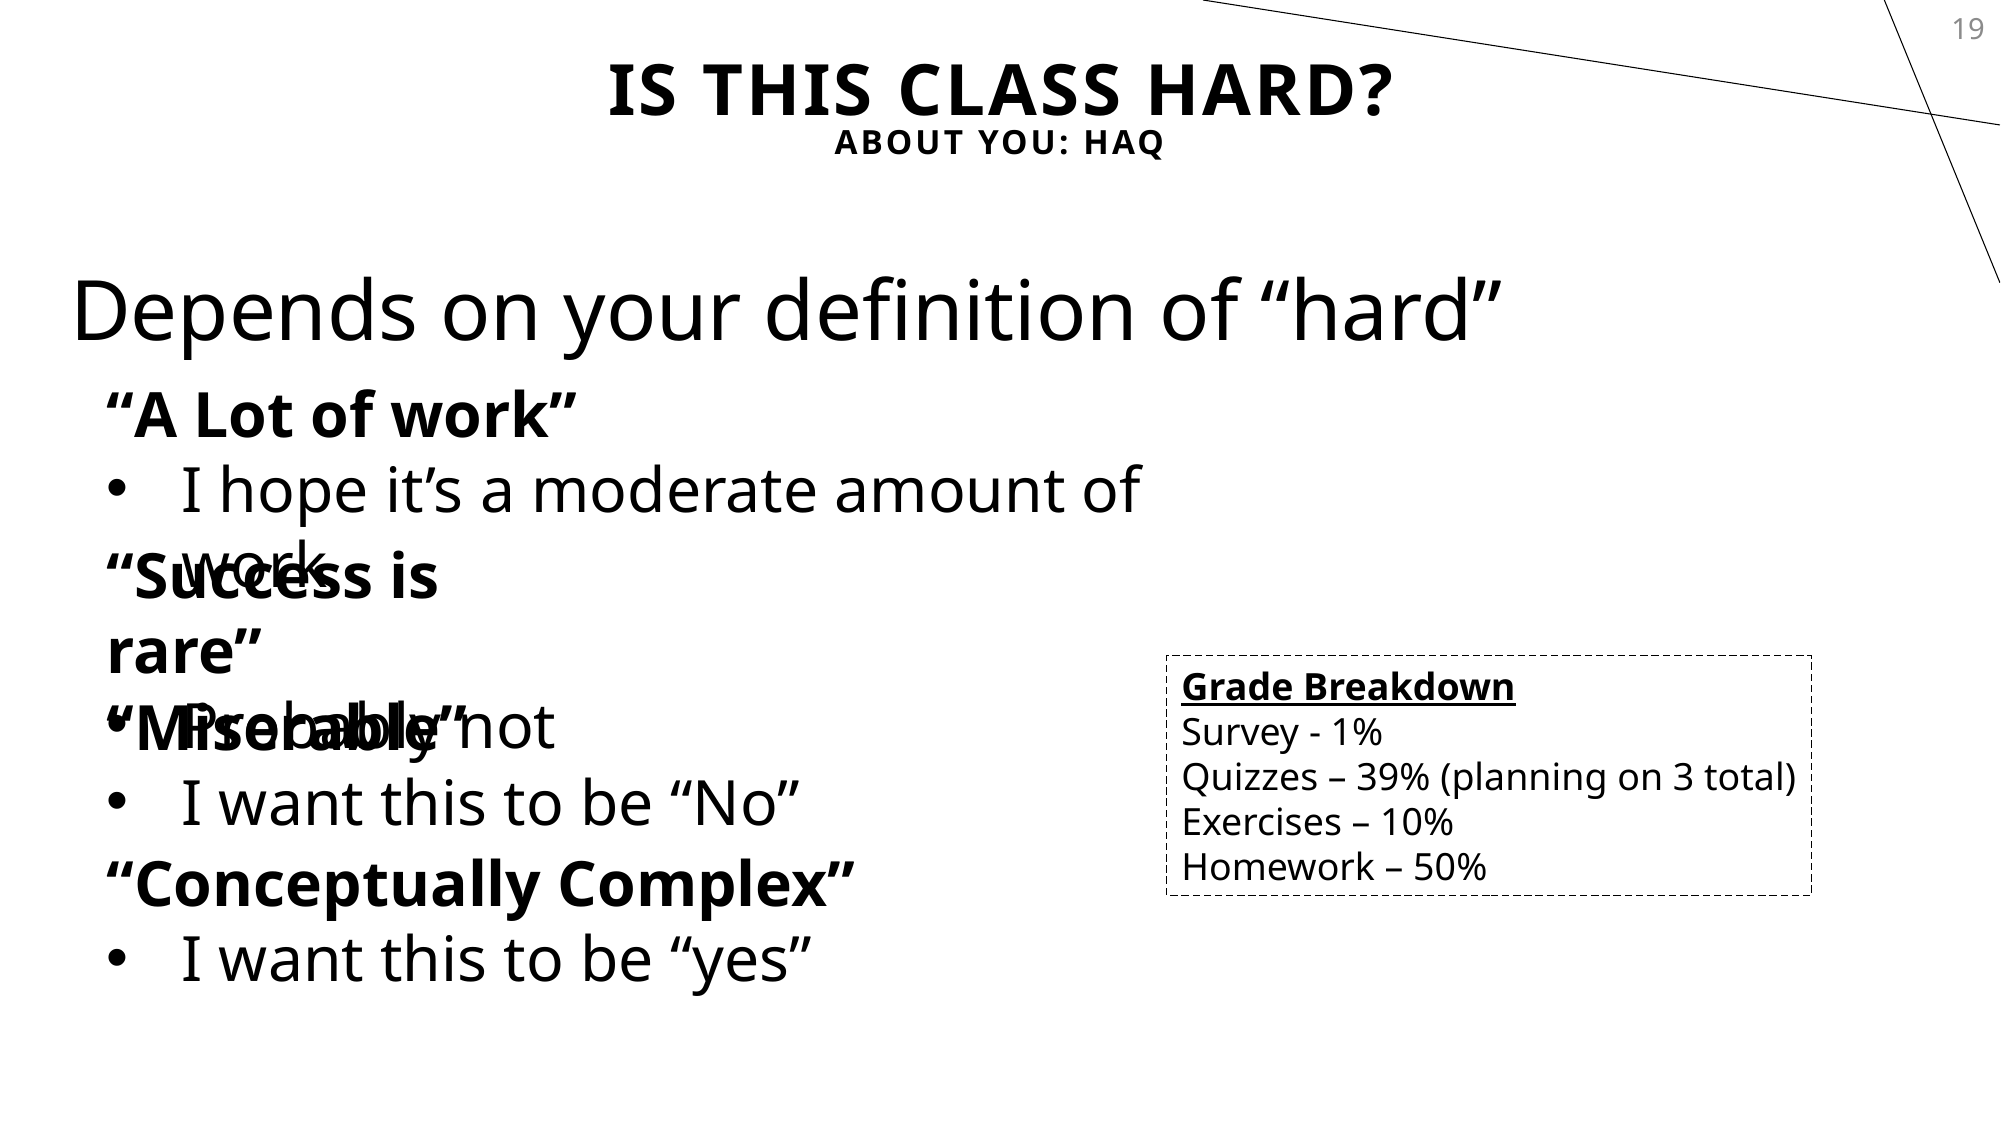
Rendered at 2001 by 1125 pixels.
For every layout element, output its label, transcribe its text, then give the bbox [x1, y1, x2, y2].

text_box “Miserable” I want this to be “No” [91, 680, 1074, 836]
title IS This Class Hard? [3, 0, 2000, 202]
text_box Depends on your definition of “hard” [55, 249, 1519, 365]
text_box “Conceptually Complex” I want this to be “yes” [91, 836, 1074, 1002]
text_box “Success is rare” Probably not [91, 528, 603, 680]
text_box Grade Breakdown Survey - 1% Quizzes – 39% (planning on 3 total) Exercises – 10% Homework – 50% [1166, 655, 1812, 896]
text_box About You: HAQ [1, 34, 1998, 253]
text_box “A Lot of work” I hope it’s a moderate amount of work [91, 367, 1258, 608]
